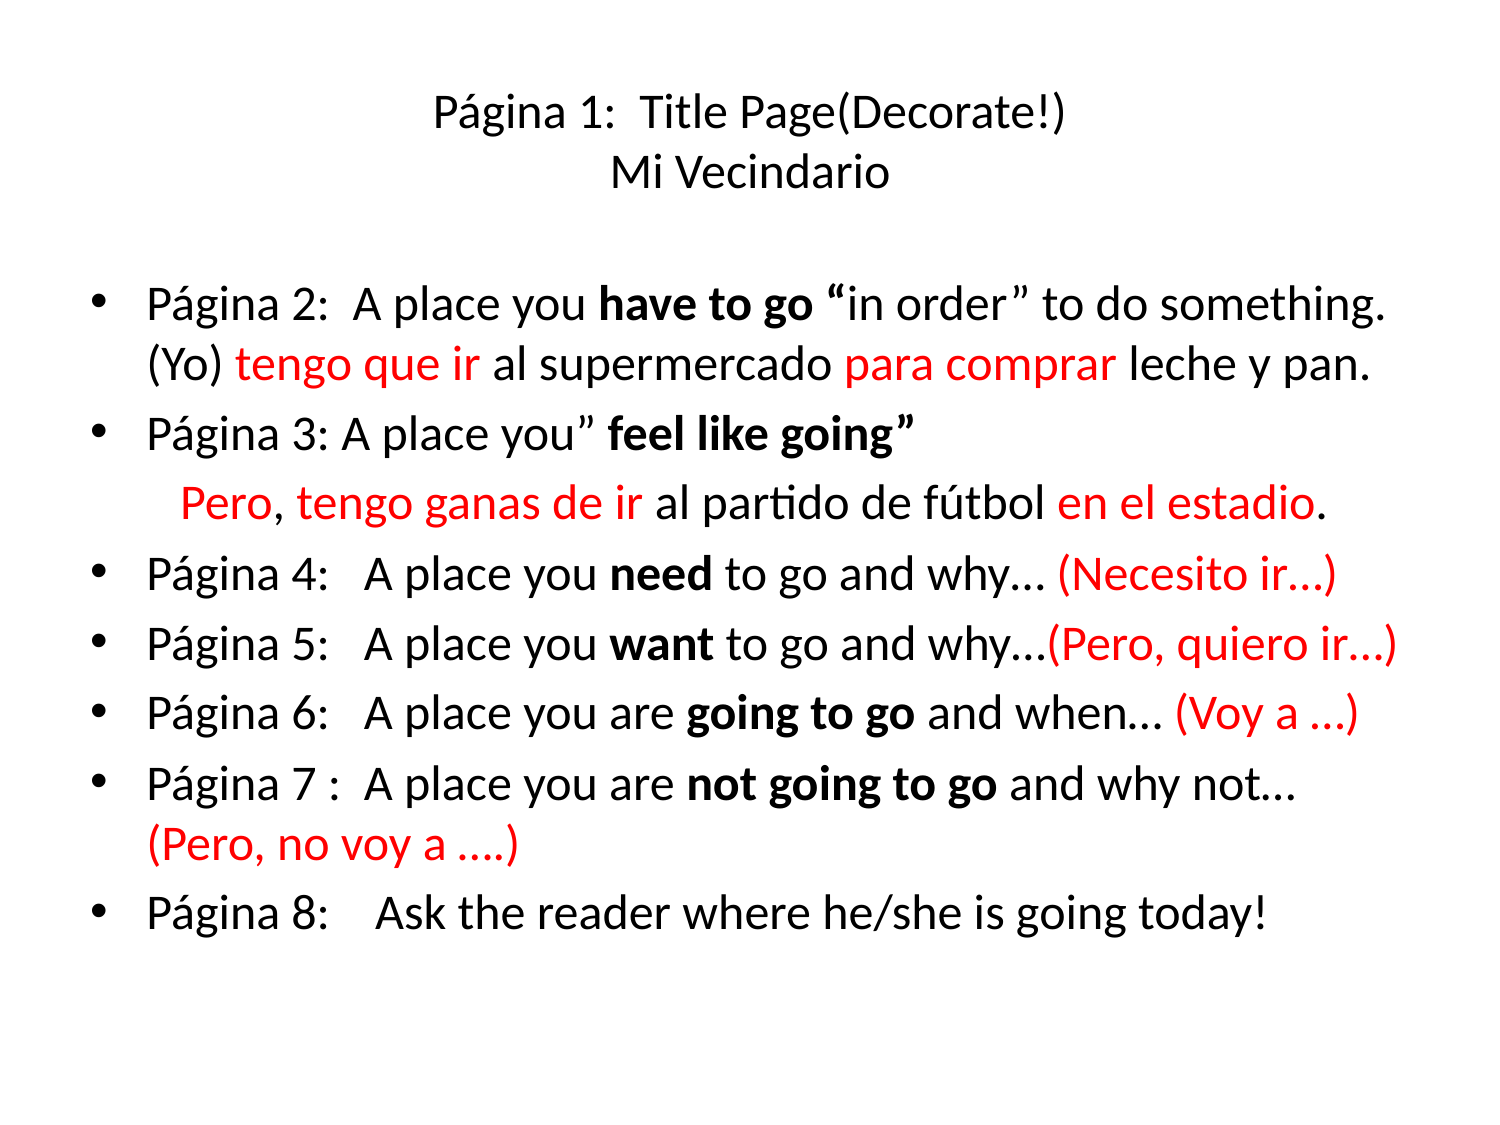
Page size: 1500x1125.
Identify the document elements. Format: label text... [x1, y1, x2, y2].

title Página 1: Title Page(Decorate!) Mi Vecindario [75, 45, 1425, 233]
list Página 2: A place you have to go “in order” to do something. (Yo) tengo que ir al supermercado para comprar leche y pan. Página 3: A place you” feel like going” Pero, tengo ganas de ir al partido de fútbol en el estadio. Página 4: A place you need to go and why… (Necesito ir…) Página 5: A place you want to go and why…(Pero, quiero ir…) Página 6: A place you are going to go and when… (Voy a …) Página 7 : A place you are not going to go and why not…(Pero, no voy a ….) Página 8: Ask the reader where he/she is going today! [75, 262, 1425, 1005]
